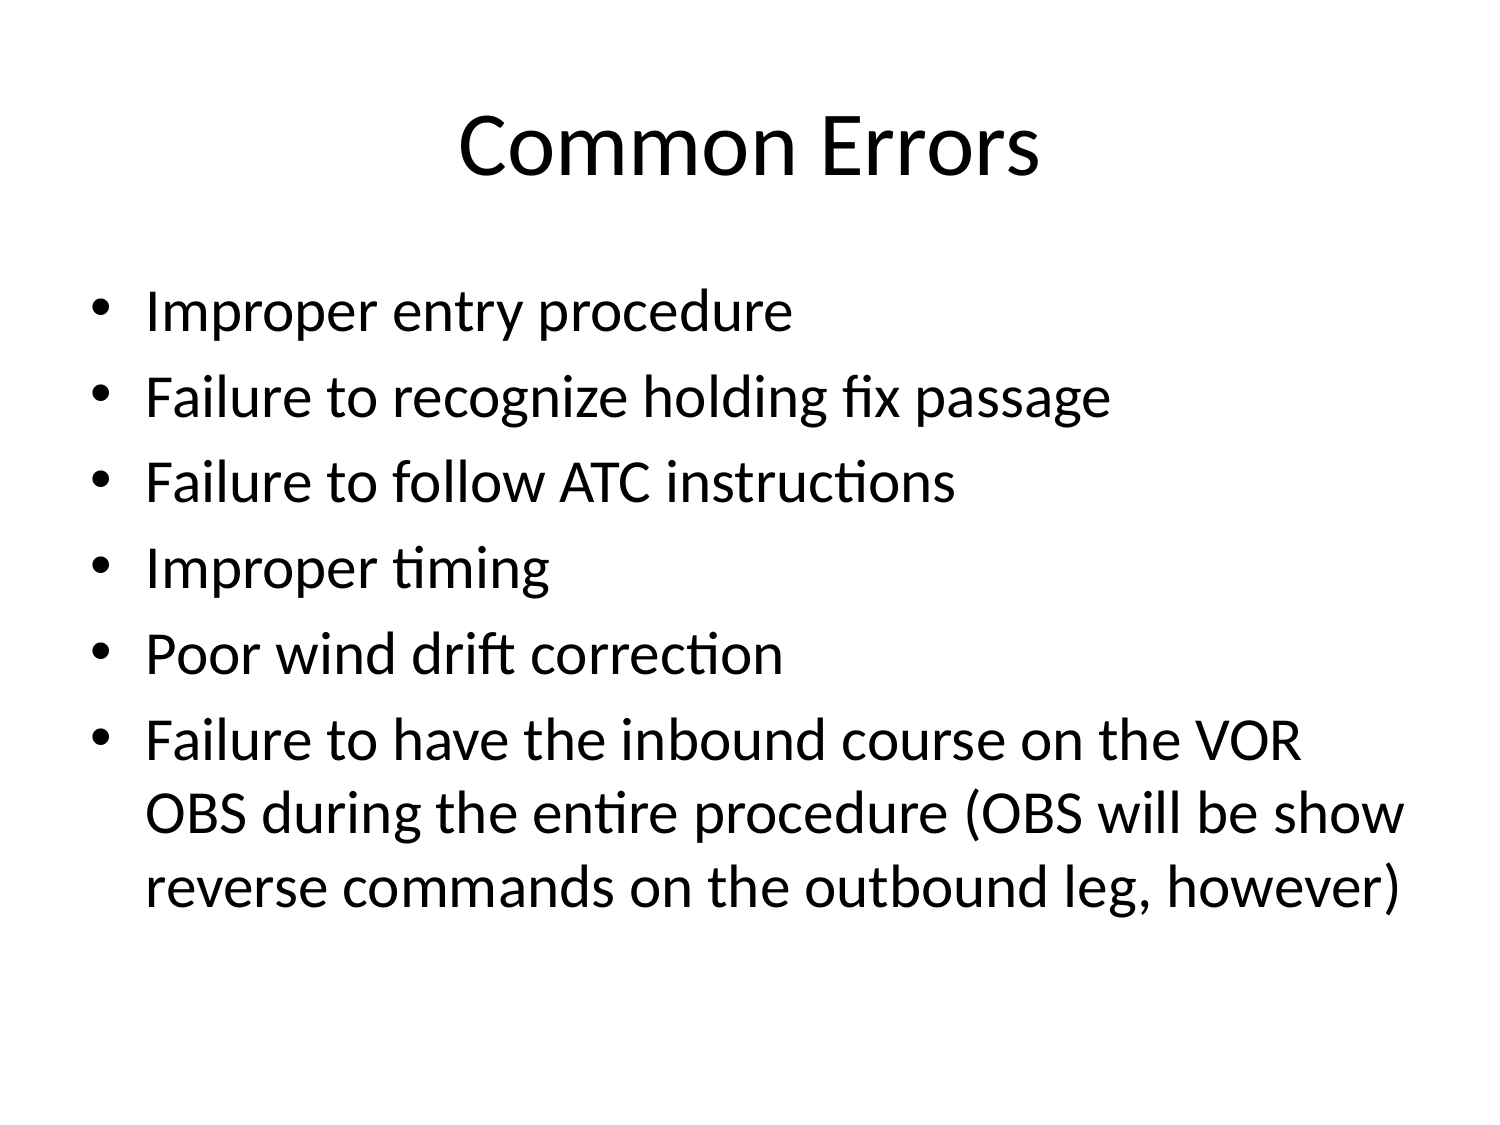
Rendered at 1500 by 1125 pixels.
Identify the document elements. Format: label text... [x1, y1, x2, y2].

title Common Errors [75, 45, 1425, 233]
list Improper entry procedure Failure to recognize holding fix passage Failure to follow ATC instructions Improper timing Poor wind drift correction Failure to have the inbound course on the VOR OBS during the entire procedure (OBS will be show reverse commands on the outbound leg, however) [75, 262, 1425, 1005]
